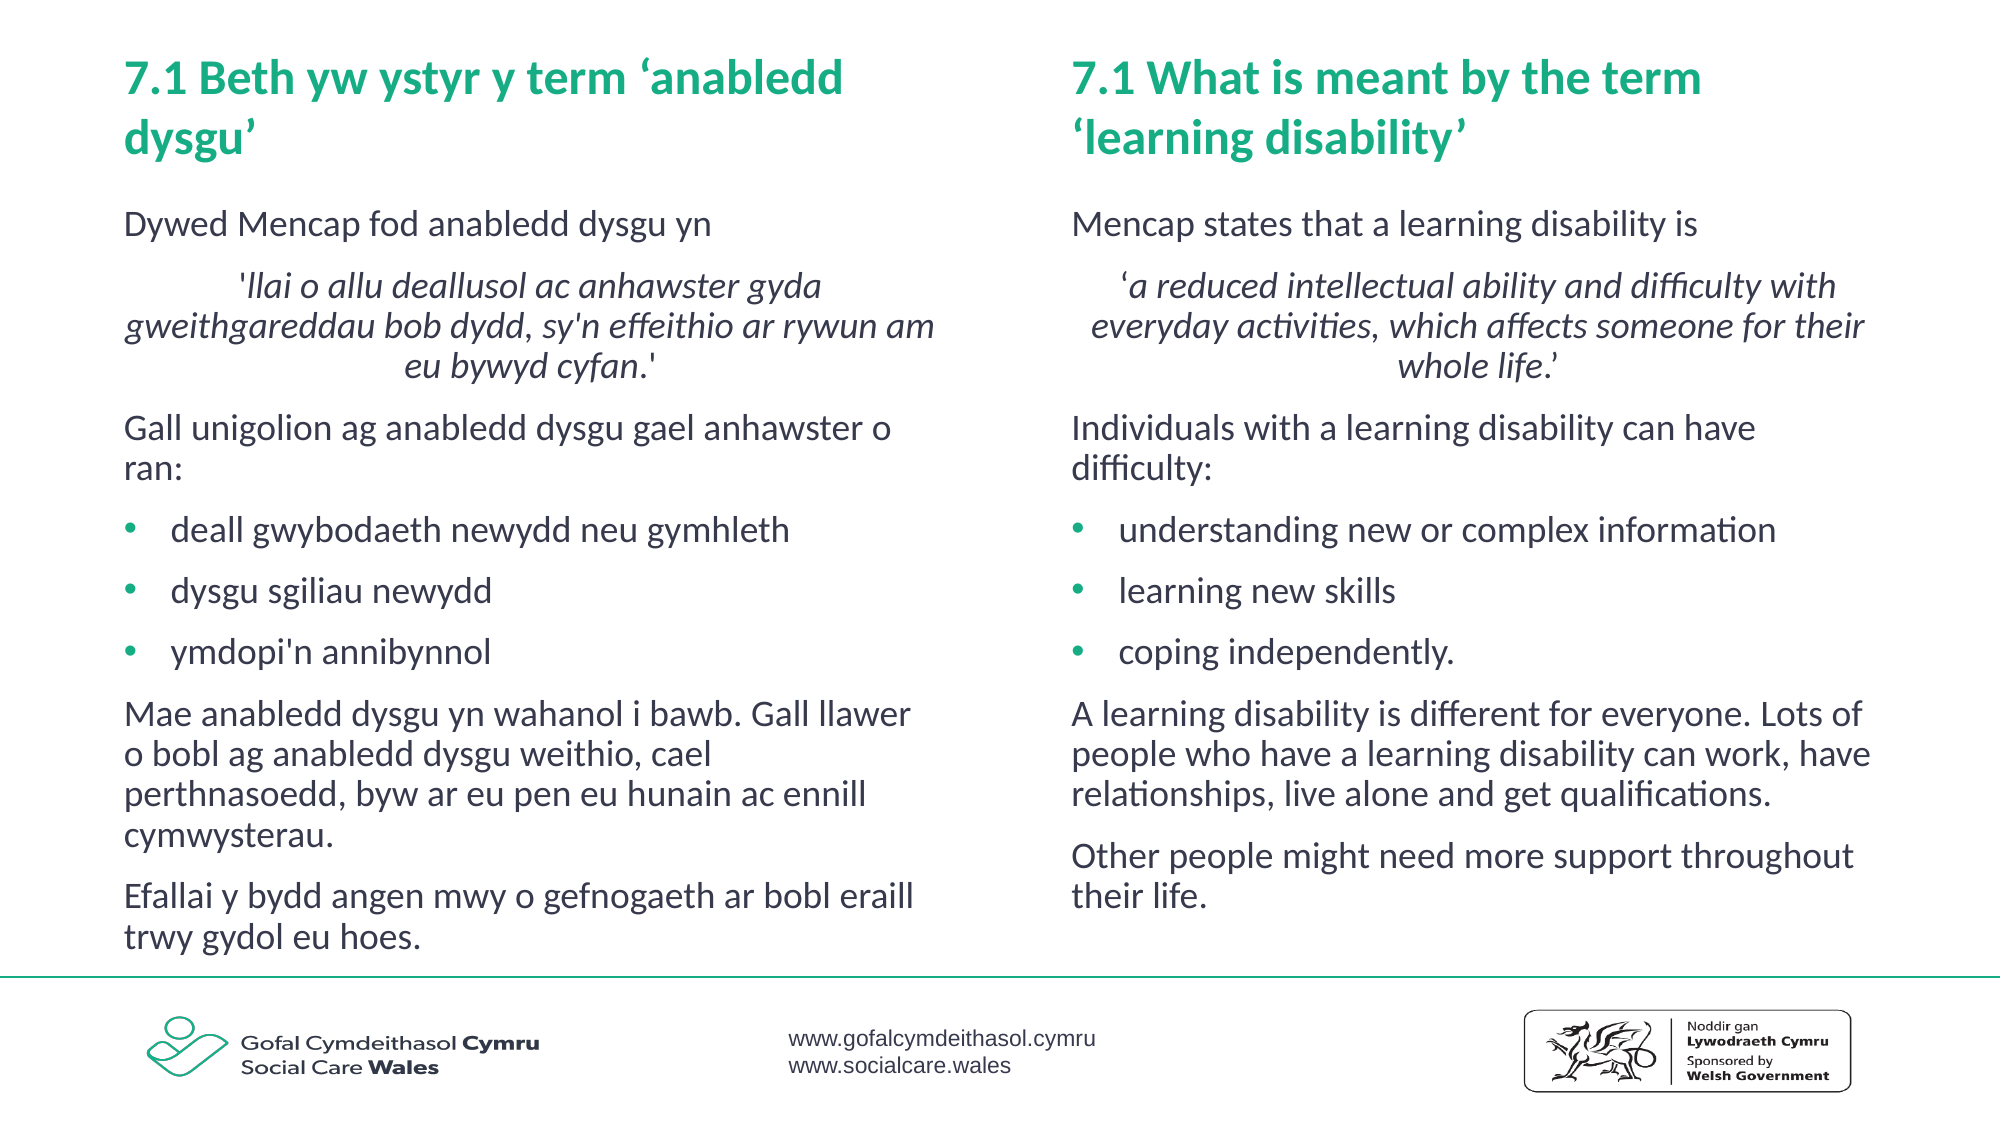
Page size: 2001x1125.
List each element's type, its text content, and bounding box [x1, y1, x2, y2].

picture [139, 1009, 546, 1083]
list 7.1 Beth yw ystyr y term ‘anabledd dysgu’ [108, 36, 953, 213]
list Dywed Mencap fod anabledd dysgu yn 'llai o allu deallusol ac anhawster gyda gweithgareddau bob dydd, sy'n effeithio ar rywun am eu bywyd cyfan.' Gall unigolion ag anabledd dysgu gael anhawster o ran: deall gwybodaeth newydd neu gymhleth dysgu sgiliau newydd ymdopi'n annibynnol Mae anabledd dysgu yn wahanol i bawb. Gall llawer o bobl ag anabledd dysgu weithio, cael perthnasoedd, byw ar eu pen eu hunain ac ennill cymwysterau. Efallai y bydd angen mwy o gefnogaeth ar bobl eraill trwy gydol eu hoes. [108, 213, 953, 961]
picture [1516, 995, 1860, 1106]
list Mencap states that a learning disability is ‘a reduced intellectual ability and difficulty with everyday activities, which affects someone for their whole life.’ Individuals with a learning disability can have difficulty: understanding new or complex information learning new skills coping independently. A learning disability is different for everyone. Lots of people who have a learning disability can work, have relationships, live alone and get qualifications. Other people might need more support throughout their life. [1056, 196, 1900, 961]
list 7.1 What is meant by the term ‘learning disability’ [1056, 36, 1900, 196]
